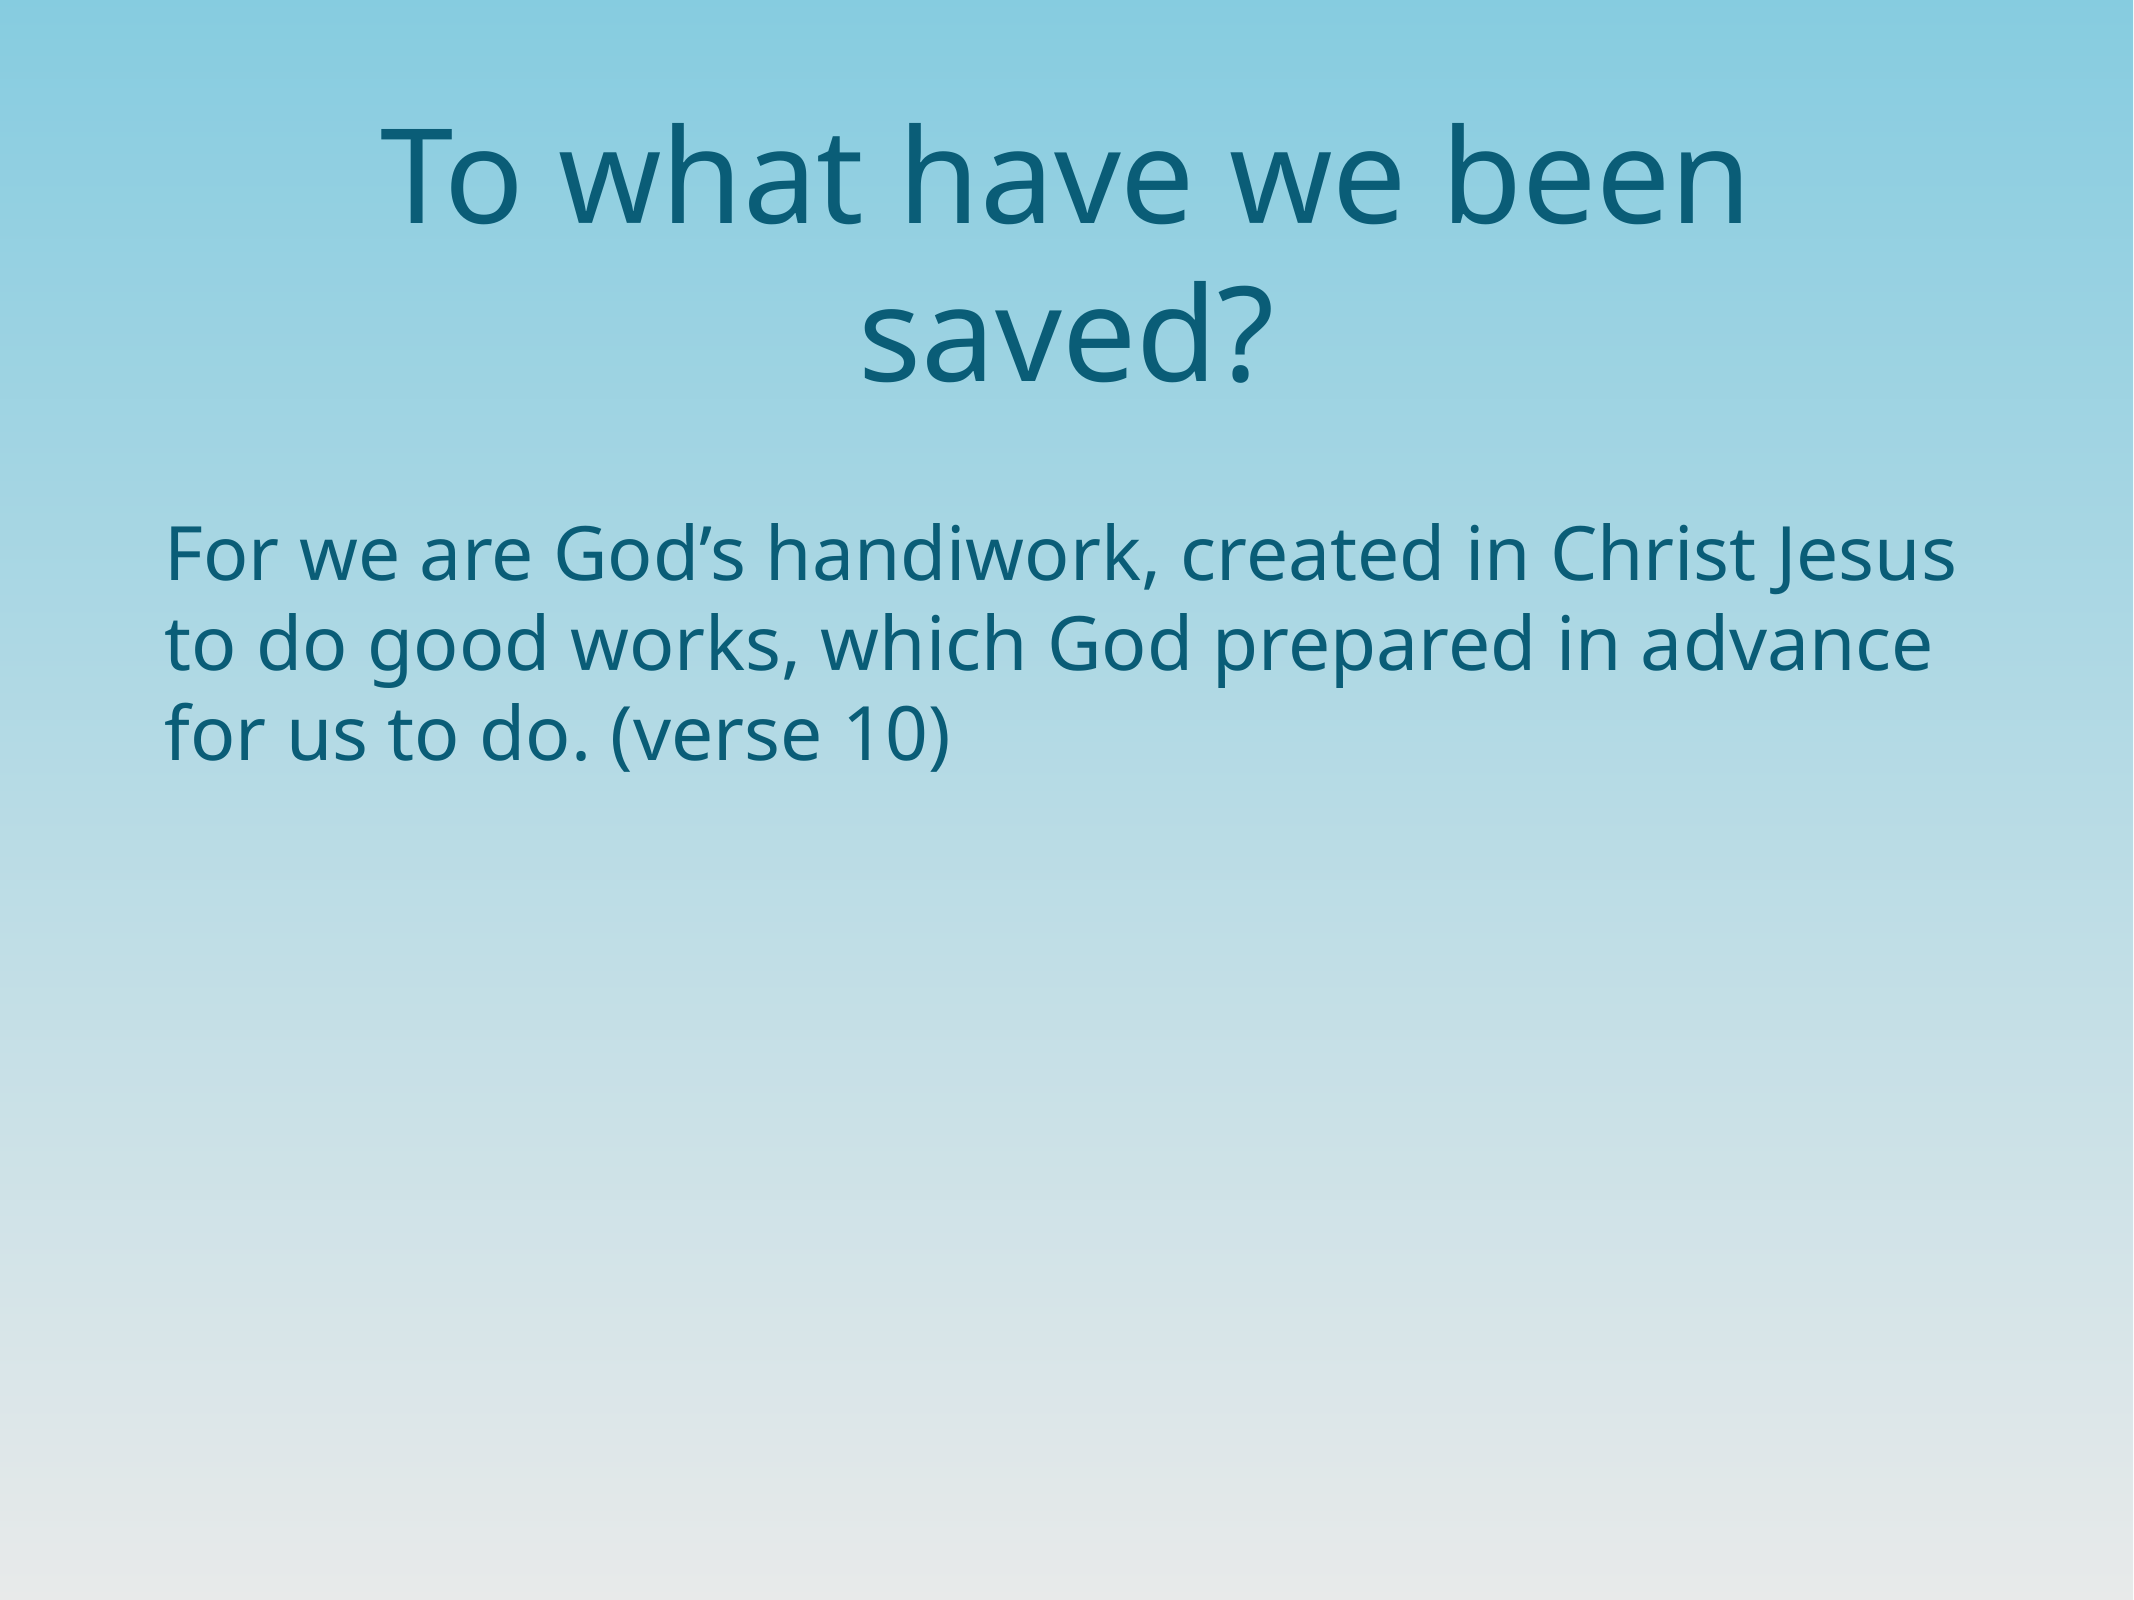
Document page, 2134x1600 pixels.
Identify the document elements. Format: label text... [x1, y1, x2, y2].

title To what have we been saved? [155, 72, 1978, 428]
list For we are God’s handiwork, created in Christ Jesus to do good works, which God prepared in advance for us to do. (verse 10) [155, 496, 1978, 1459]
